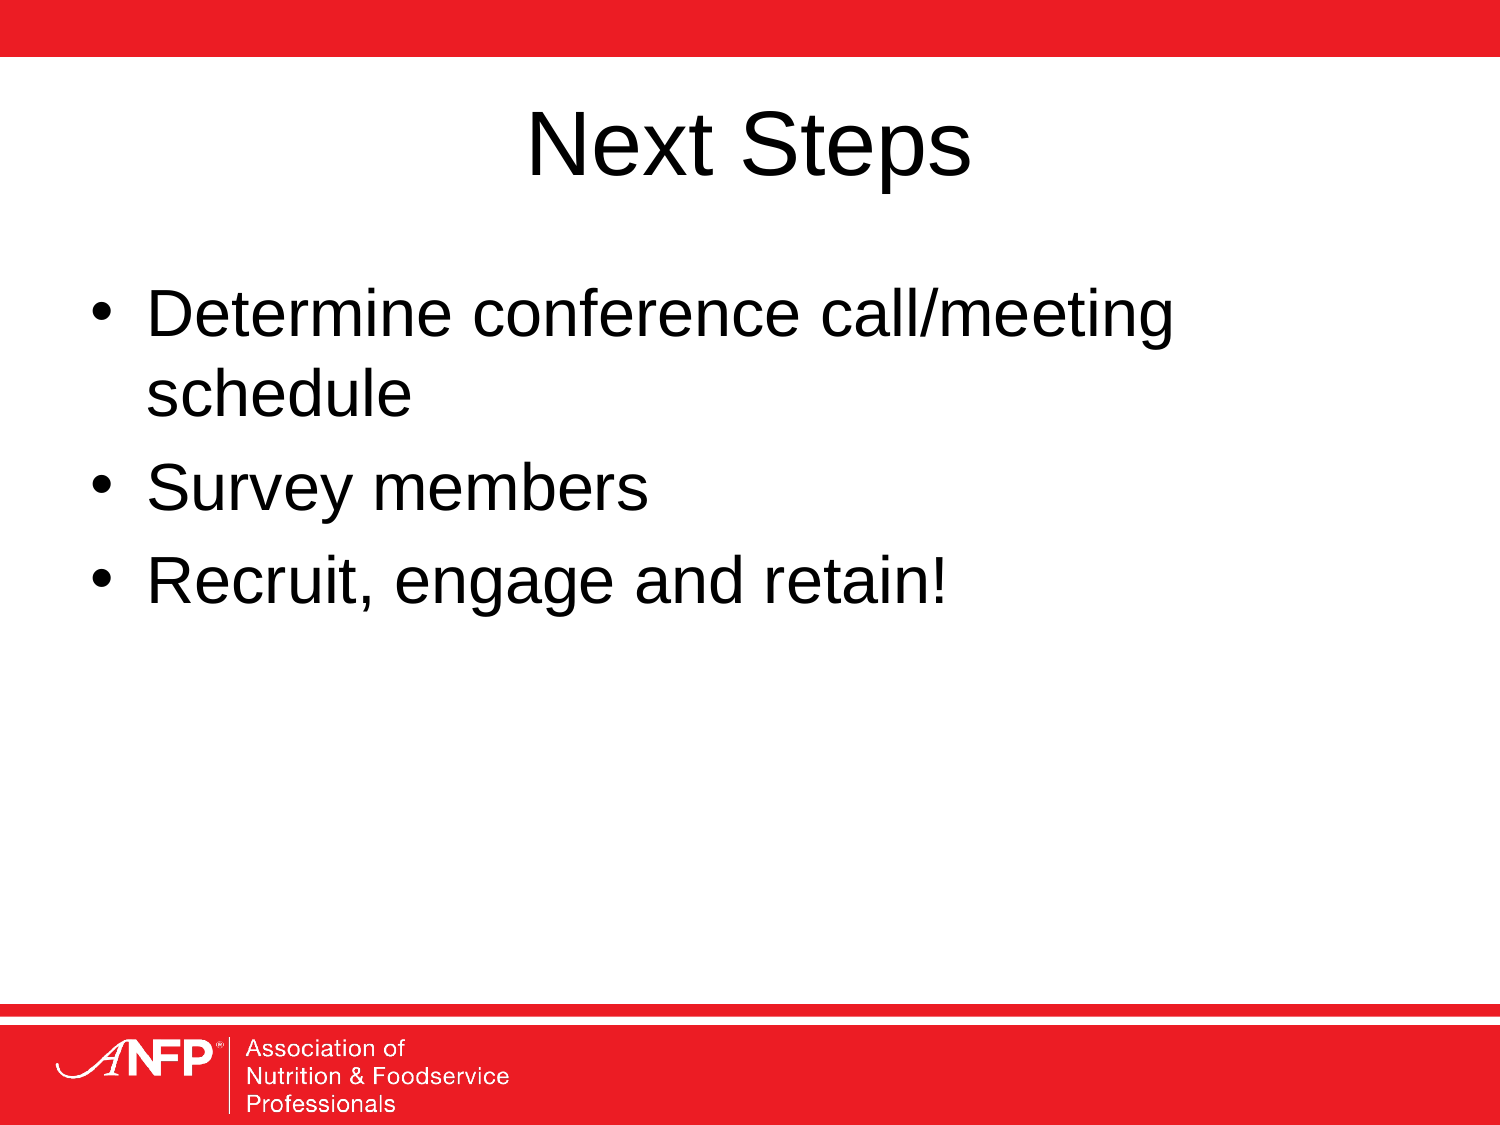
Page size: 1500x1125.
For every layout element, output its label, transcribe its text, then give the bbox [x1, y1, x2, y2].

title Next Steps [75, 45, 1425, 233]
list Determine conference call/meeting schedule Survey members Recruit, engage and retain! [75, 262, 1425, 1005]
picture [50, 1017, 513, 1125]
